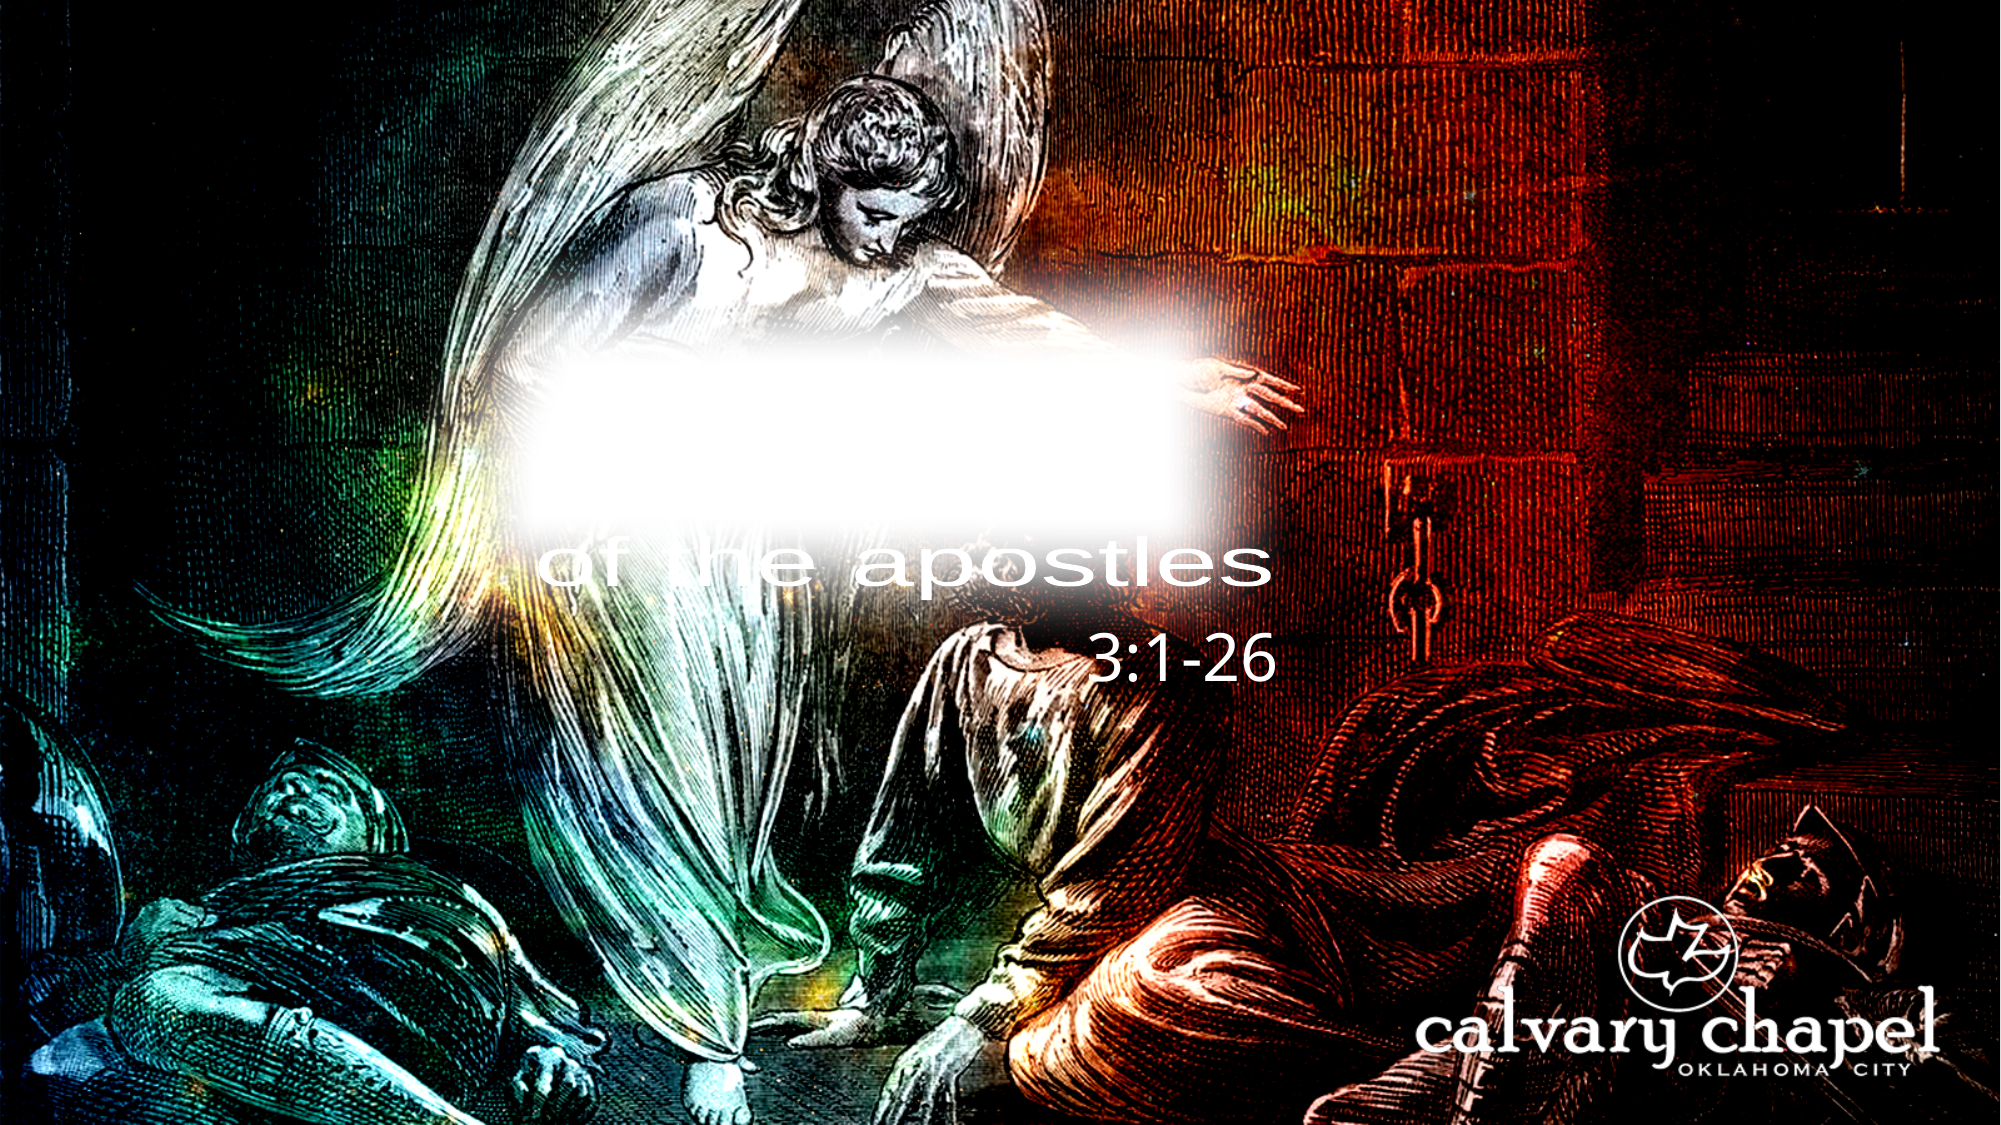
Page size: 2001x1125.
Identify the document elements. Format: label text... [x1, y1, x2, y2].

text_box Pope Innocent IV [420, 202, 1318, 666]
text_box A C T S [524, 306, 1212, 561]
picture [0, 0, 2001, 1125]
text_box 3:1-26 [973, 674, 1294, 702]
text_box A C T S [973, 650, 1294, 683]
